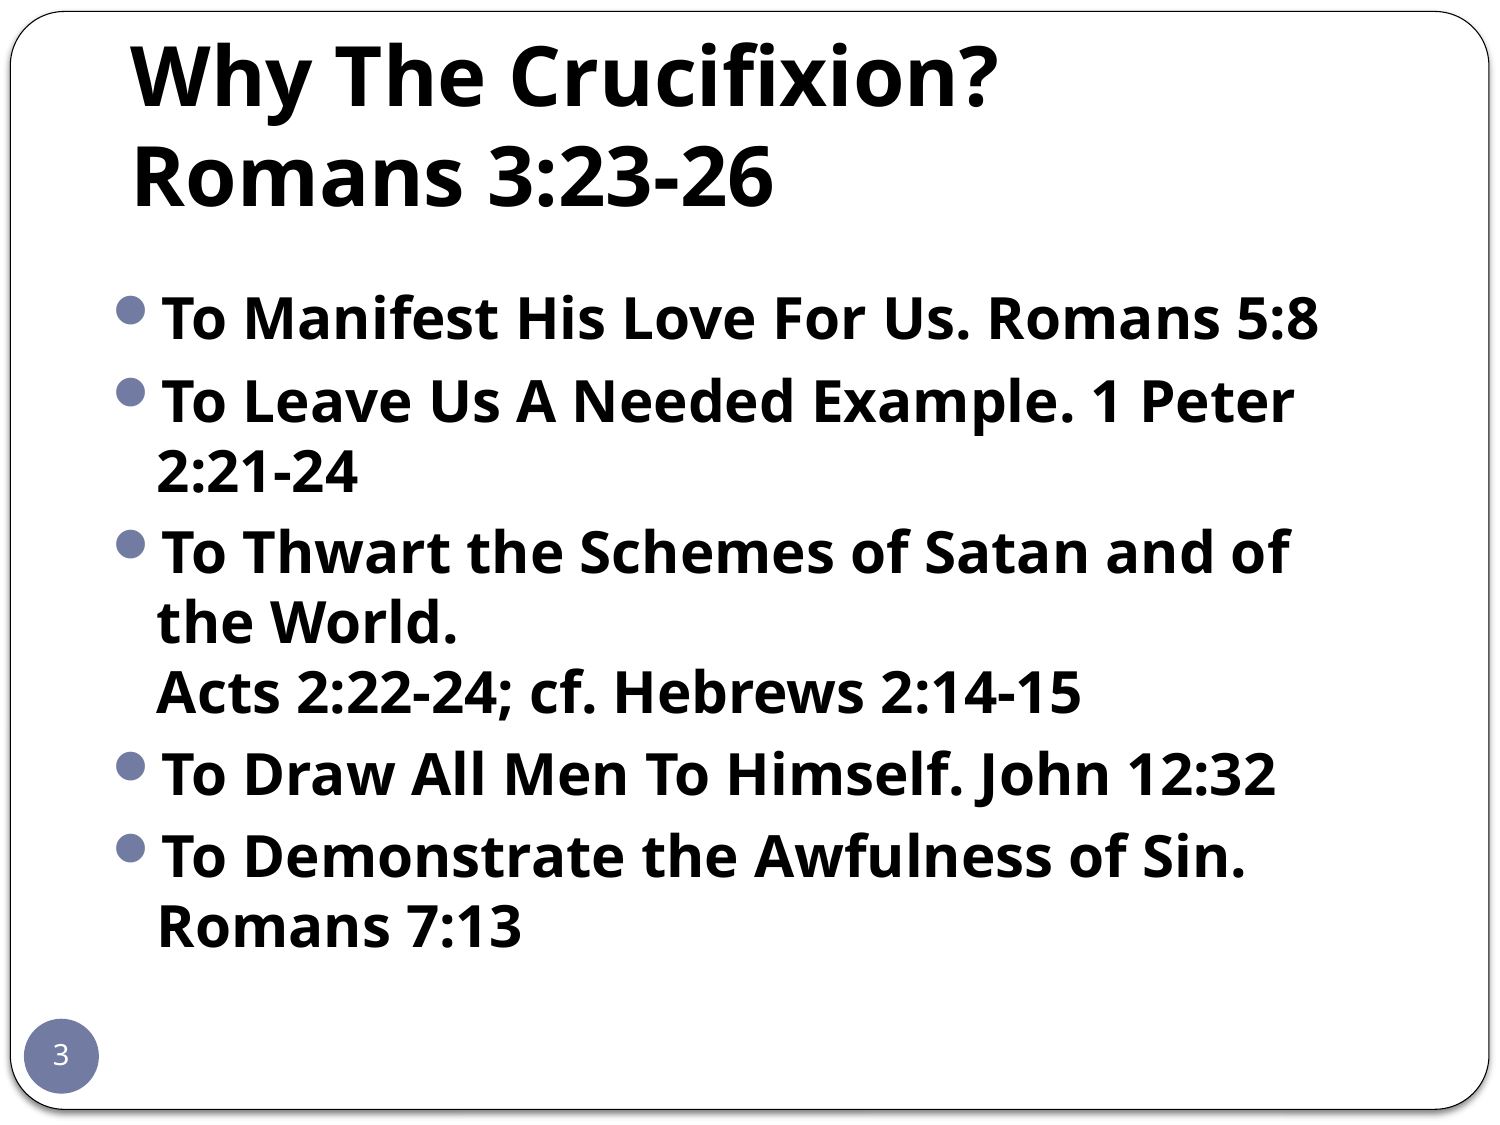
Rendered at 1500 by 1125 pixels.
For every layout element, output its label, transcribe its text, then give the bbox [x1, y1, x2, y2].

list To Manifest His Love For Us. Romans 5:8 To Leave Us A Needed Example. 1 Peter 2:21-24 To Thwart the Schemes of Satan and of the World. Acts 2:22-24; cf. Hebrews 2:14-15 To Draw All Men To Himself. John 12:32 To Demonstrate the Awfulness of Sin. Romans 7:13 [96, 273, 1406, 968]
slide_number 3 [23, 1018, 99, 1094]
title Why The Crucifixion? Romans 3:23-26 [115, 15, 1392, 239]
